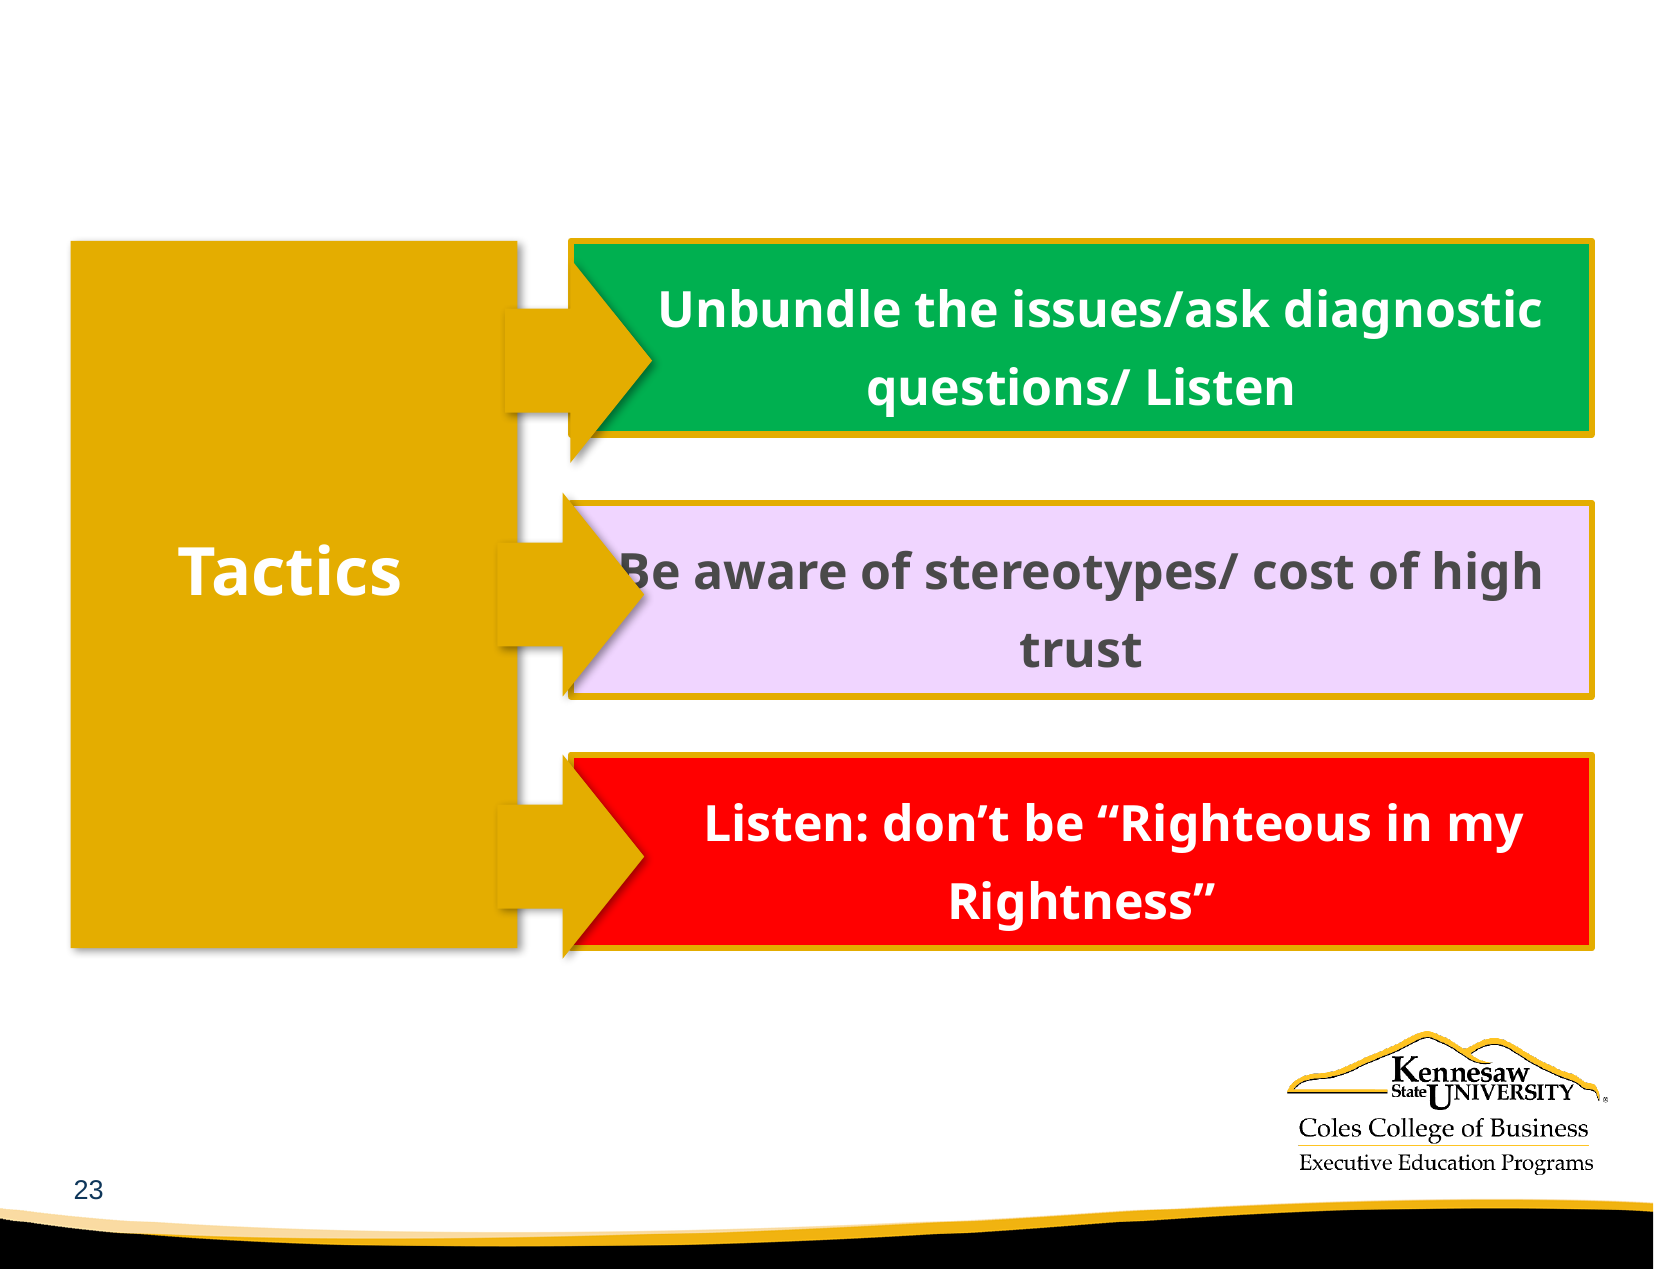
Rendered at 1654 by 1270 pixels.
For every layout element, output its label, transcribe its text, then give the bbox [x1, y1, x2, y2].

text_box [70, 240, 518, 949]
picture [0, 937, 1654, 1269]
text_box [497, 754, 645, 959]
text_box Be aware of stereotypes/ cost of high trust [579, 502, 1592, 697]
text_box Unbundle the issues/ask diagnostic questions/ Listen [570, 240, 1592, 435]
slide_number 23 [0, 1153, 121, 1214]
text_box Tactics [114, 497, 466, 617]
text_box Listen: don’t be “Righteous in my Rightness” [570, 754, 1592, 949]
text_box [497, 492, 645, 697]
text_box [504, 258, 653, 463]
